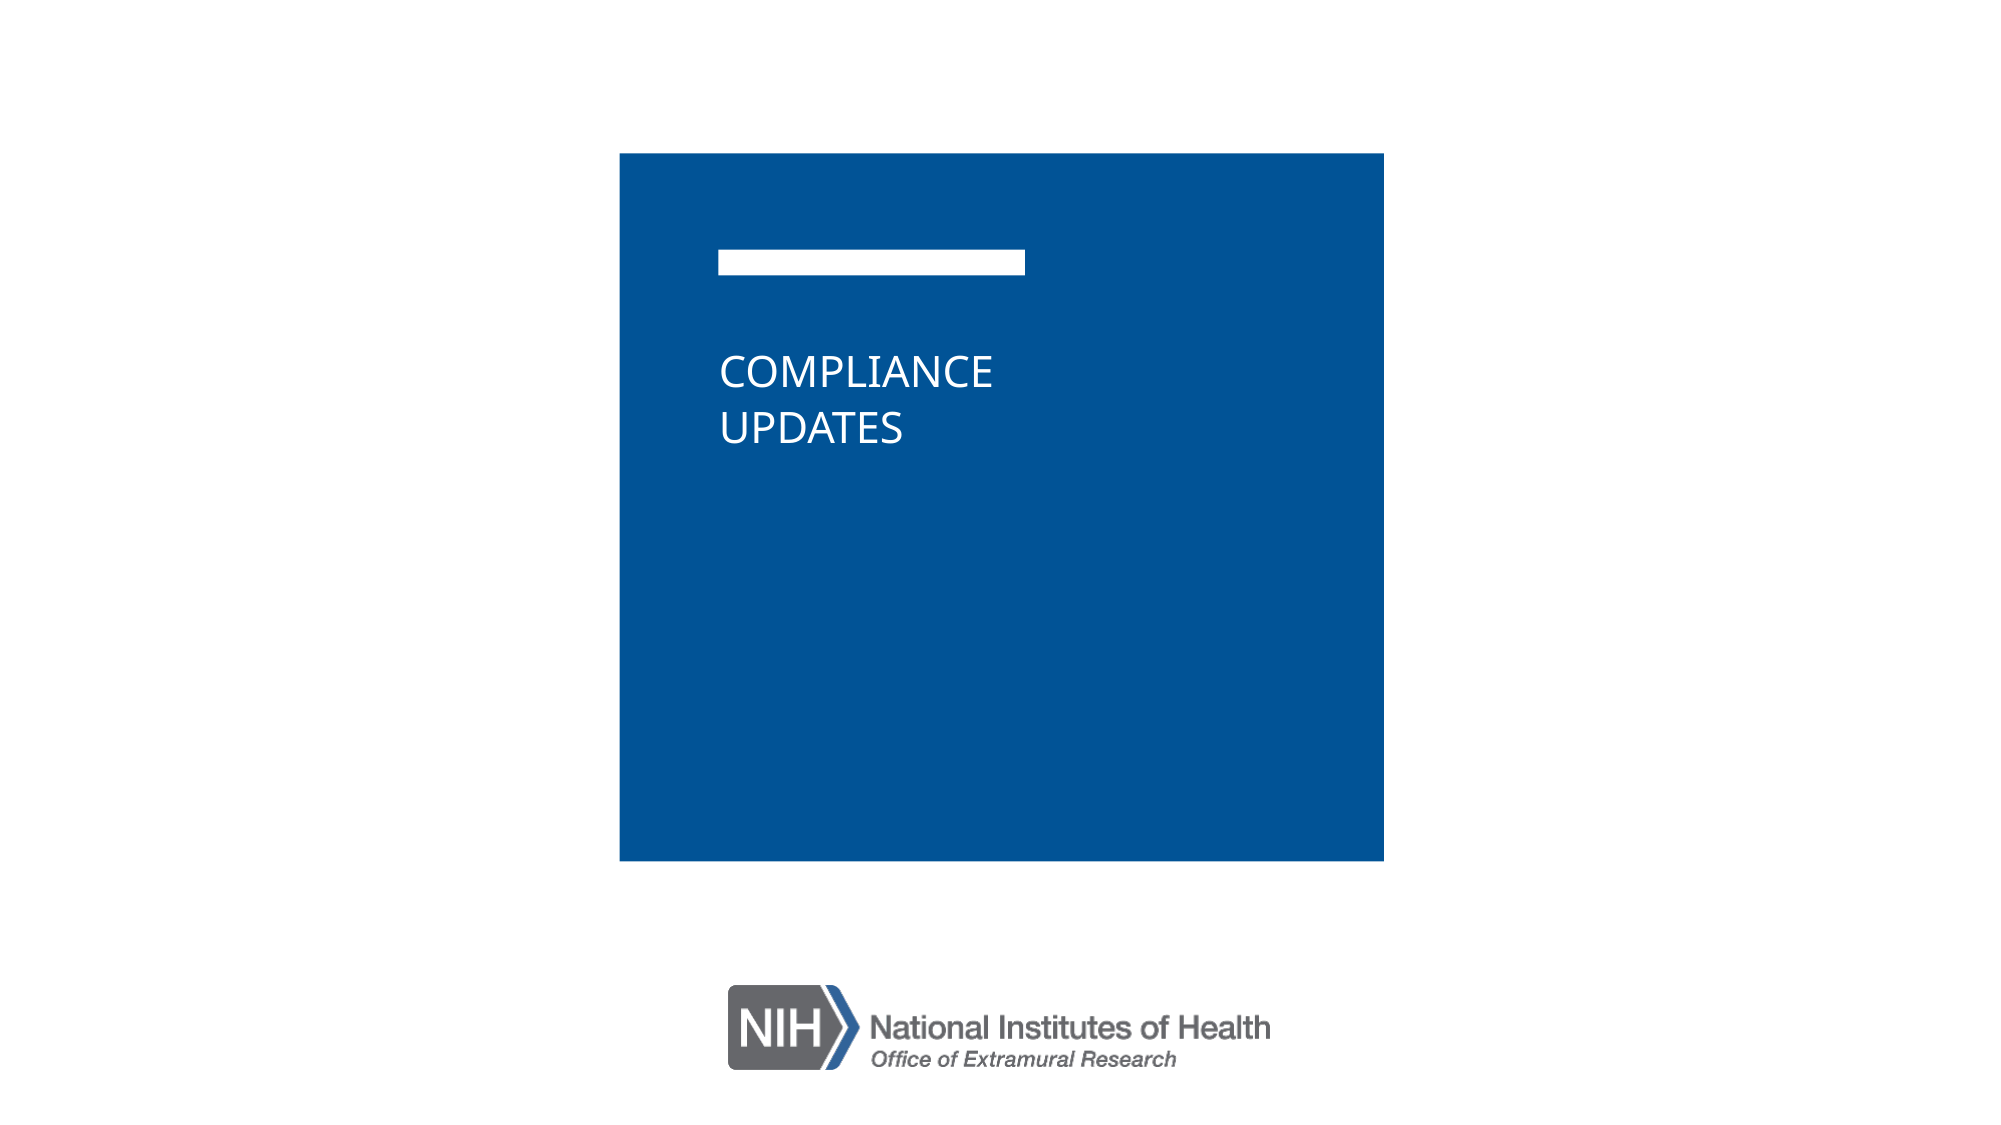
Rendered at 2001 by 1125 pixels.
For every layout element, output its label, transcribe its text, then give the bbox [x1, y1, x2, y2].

picture [728, 985, 1270, 1070]
title Compliance updates [703, 331, 1268, 462]
